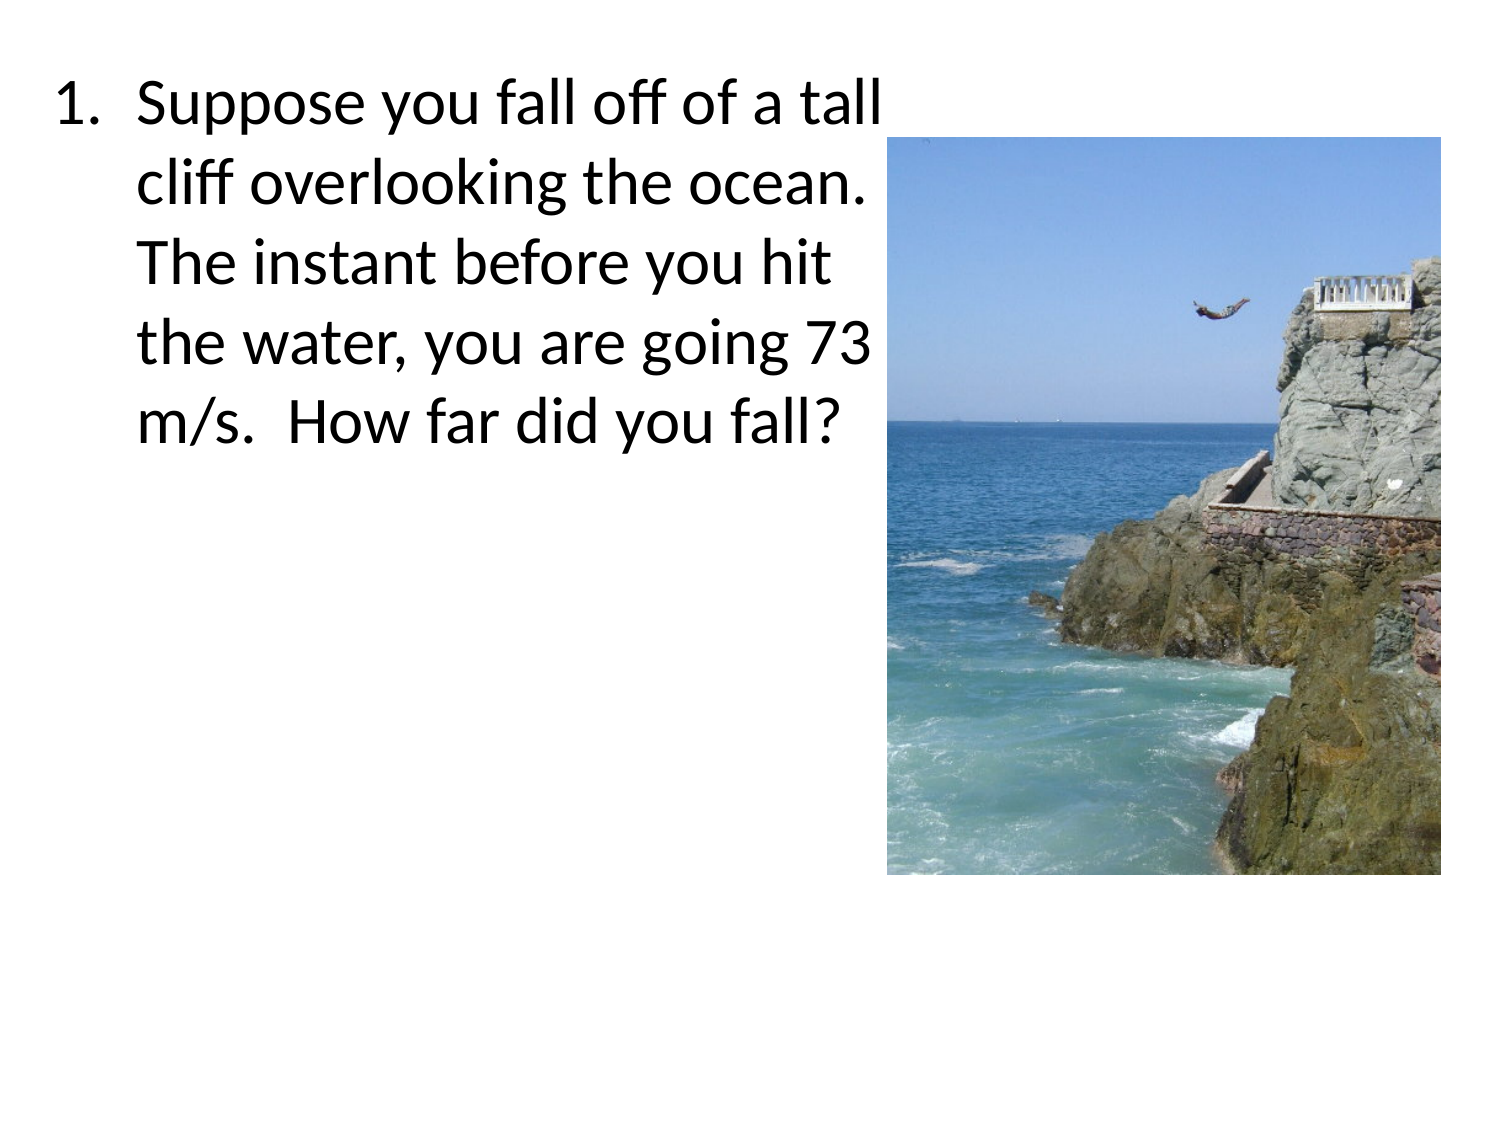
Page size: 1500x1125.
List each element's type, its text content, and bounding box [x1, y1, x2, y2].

picture [887, 137, 1442, 876]
list Suppose you fall off of a tall cliff overlooking the ocean. The instant before you hit the water, you are going 73 m/s. How far did you fall? [37, 50, 900, 1005]
